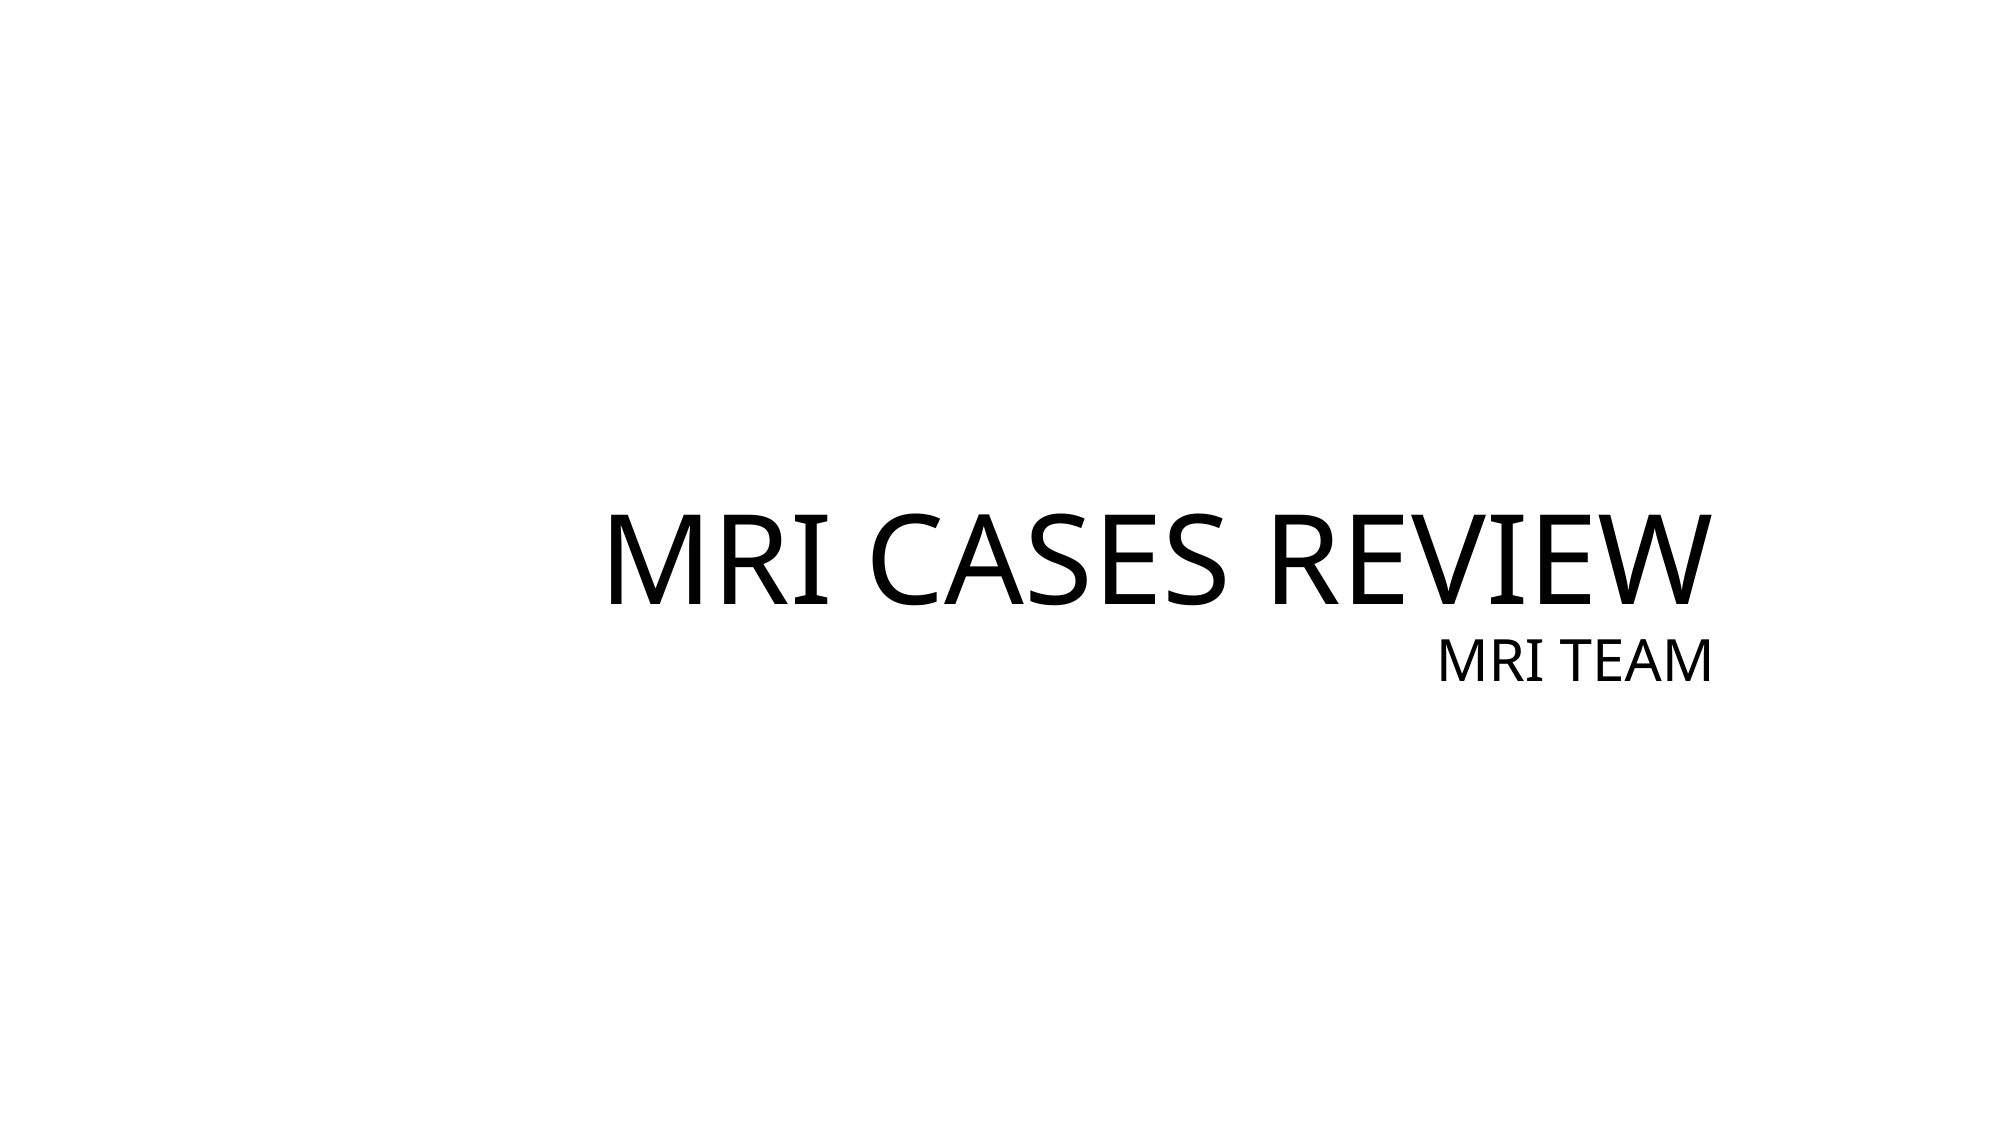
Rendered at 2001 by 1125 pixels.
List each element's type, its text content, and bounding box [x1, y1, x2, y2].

title MRI CASES REVIEW MRI TEAM [229, 310, 1730, 702]
